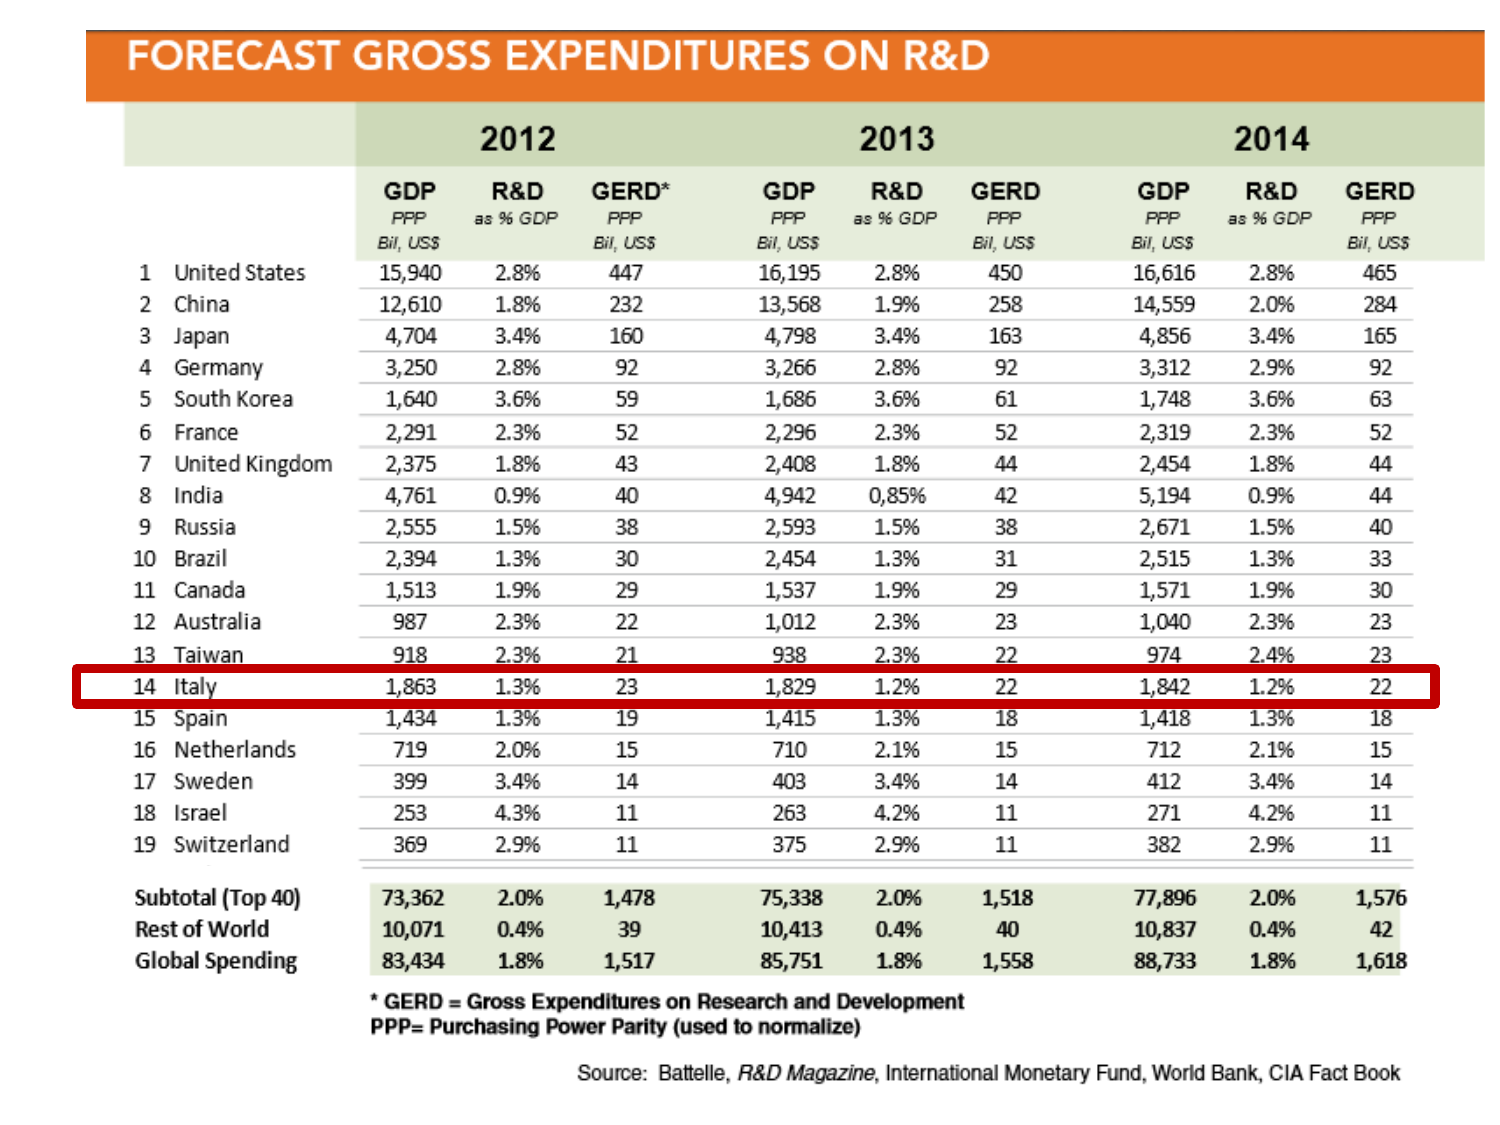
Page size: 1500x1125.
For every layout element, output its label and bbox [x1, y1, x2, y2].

text_box [75, 667, 80, 706]
picture [41, 30, 1485, 1102]
